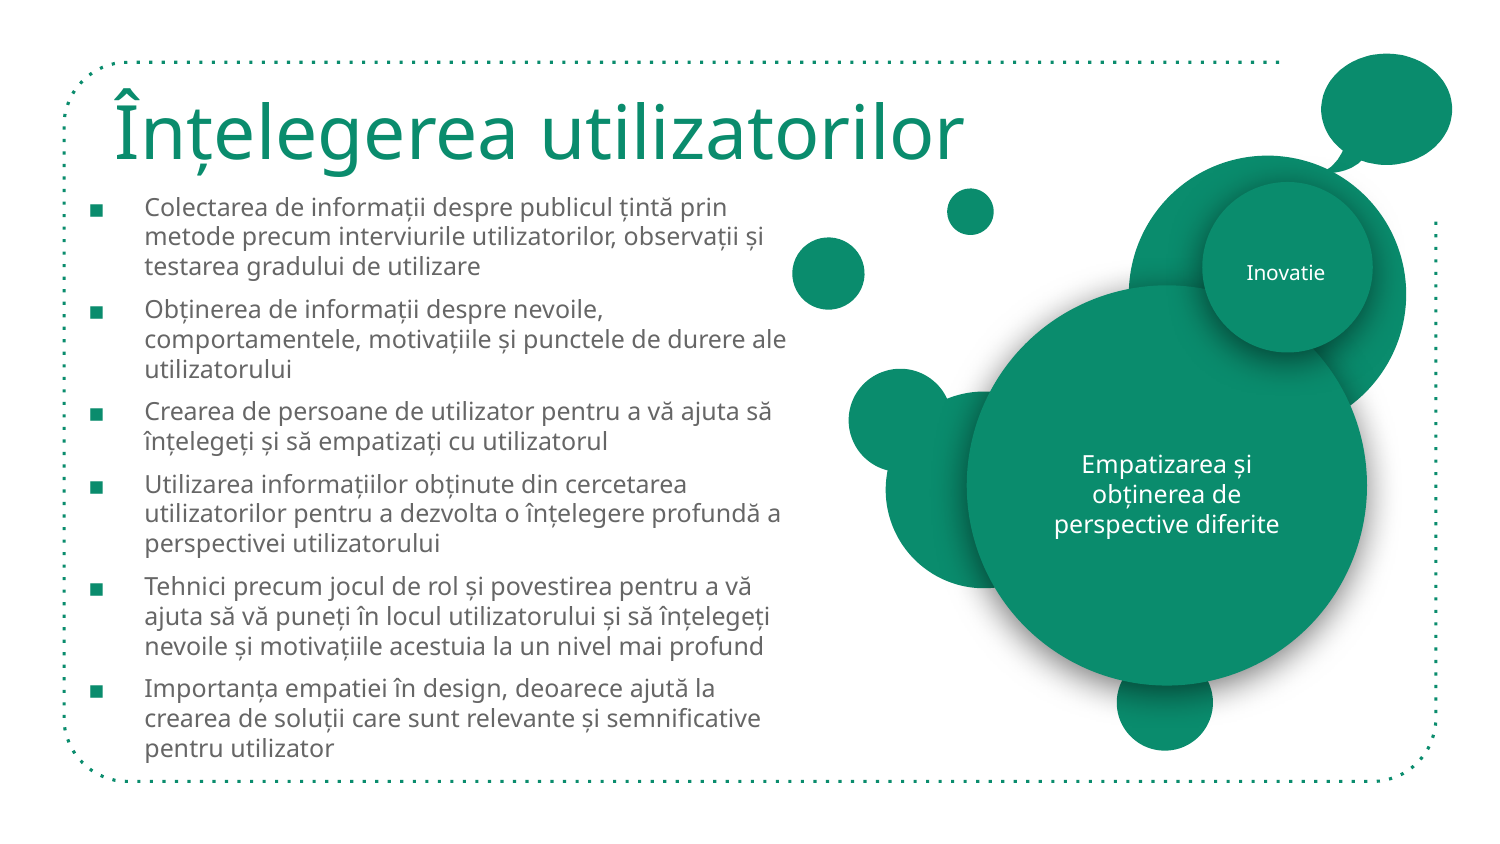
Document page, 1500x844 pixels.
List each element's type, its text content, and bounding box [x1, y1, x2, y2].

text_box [1202, 182, 1373, 352]
title Înțelegerea utilizatorilor [99, 69, 1227, 175]
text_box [781, 117, 1445, 765]
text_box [966, 285, 1368, 686]
list Colectarea de informații despre publicul țintă prin metode precum interviurile utilizatorilor, observații și testarea gradului de utilizare Obținerea de informații despre nevoile, comportamentele, motivațiile și punctele de durere ale utilizatorului Crearea de persoane de utilizator pentru a vă ajuta să înțelegeți și să empatizați cu utilizatorul Utilizarea informațiilor obținute din cercetarea utilizatorilor pentru a dezvolta o înțelegere profundă a perspectivei utilizatorului Tehnici precum jocul de rol și povestirea pentru a vă ajuta să vă puneți în locul utilizatorului și să înțelegeți nevoile și motivațiile acestuia la un nivel mai profund Importanța empatiei în design, deoarece ajută la crearea de soluții care sunt relevante și semnificative pentru utilizator [54, 175, 809, 775]
text_box [1321, 53, 1453, 127]
